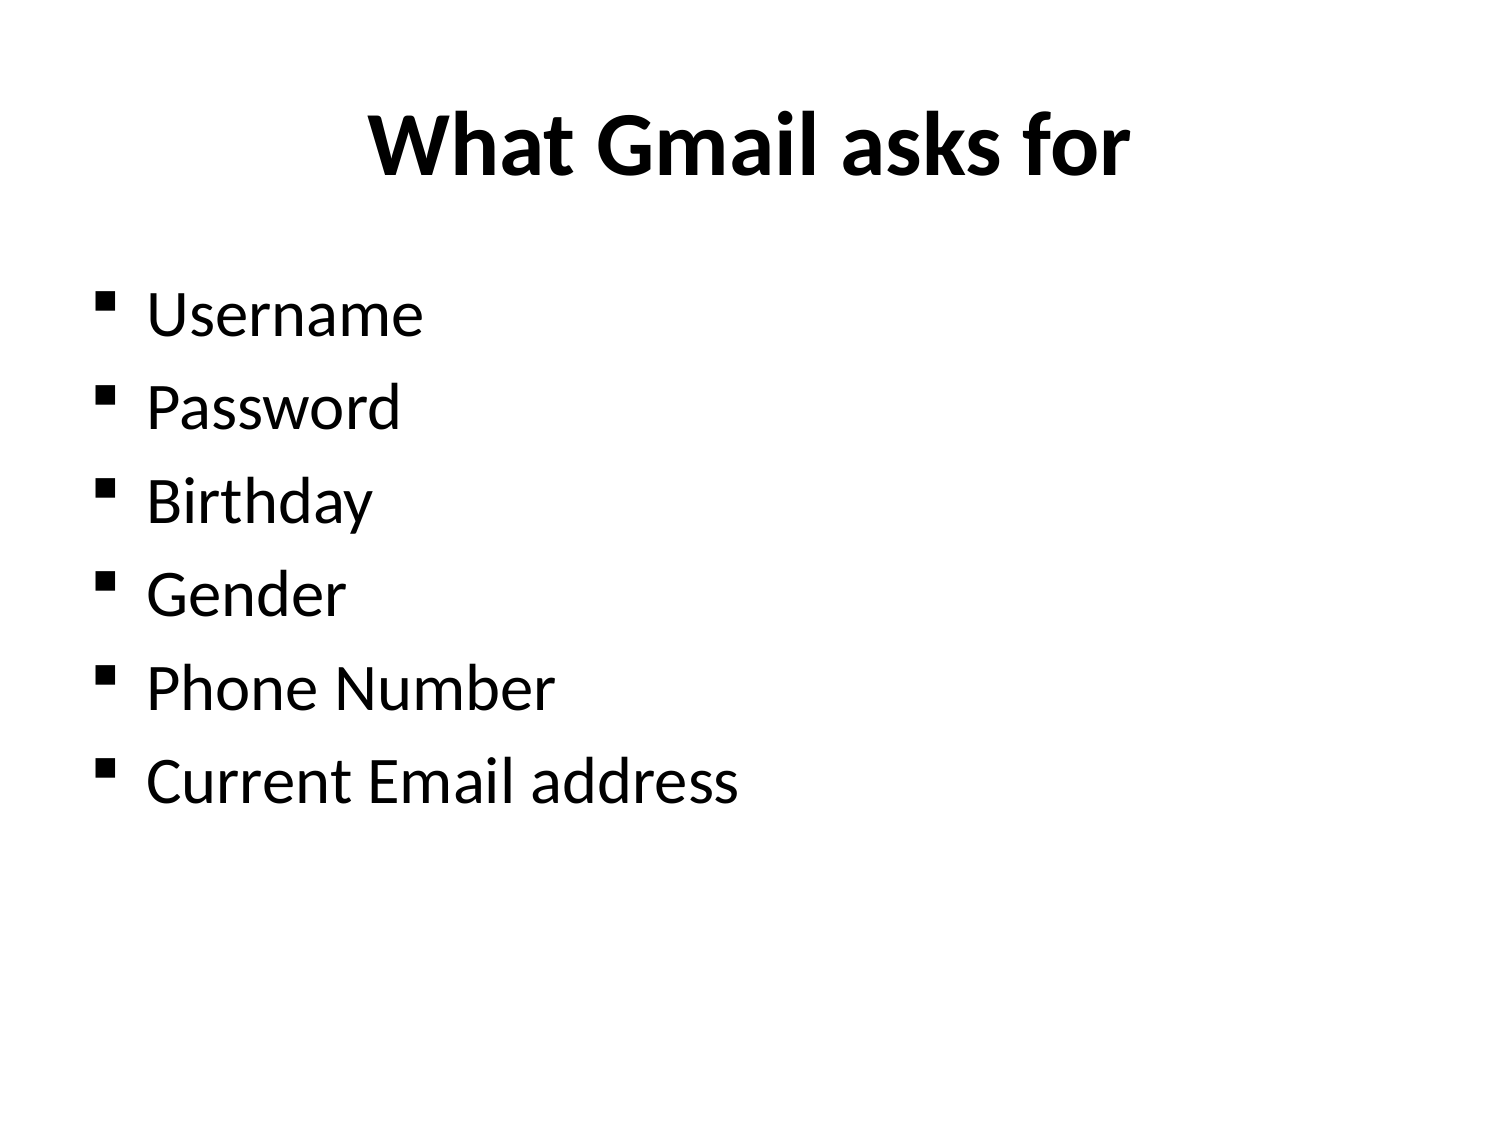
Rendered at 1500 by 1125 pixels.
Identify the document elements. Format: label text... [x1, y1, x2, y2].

list Username Password Birthday Gender Phone Number Current Email address [75, 262, 1425, 1005]
title What Gmail asks for [75, 45, 1425, 233]
